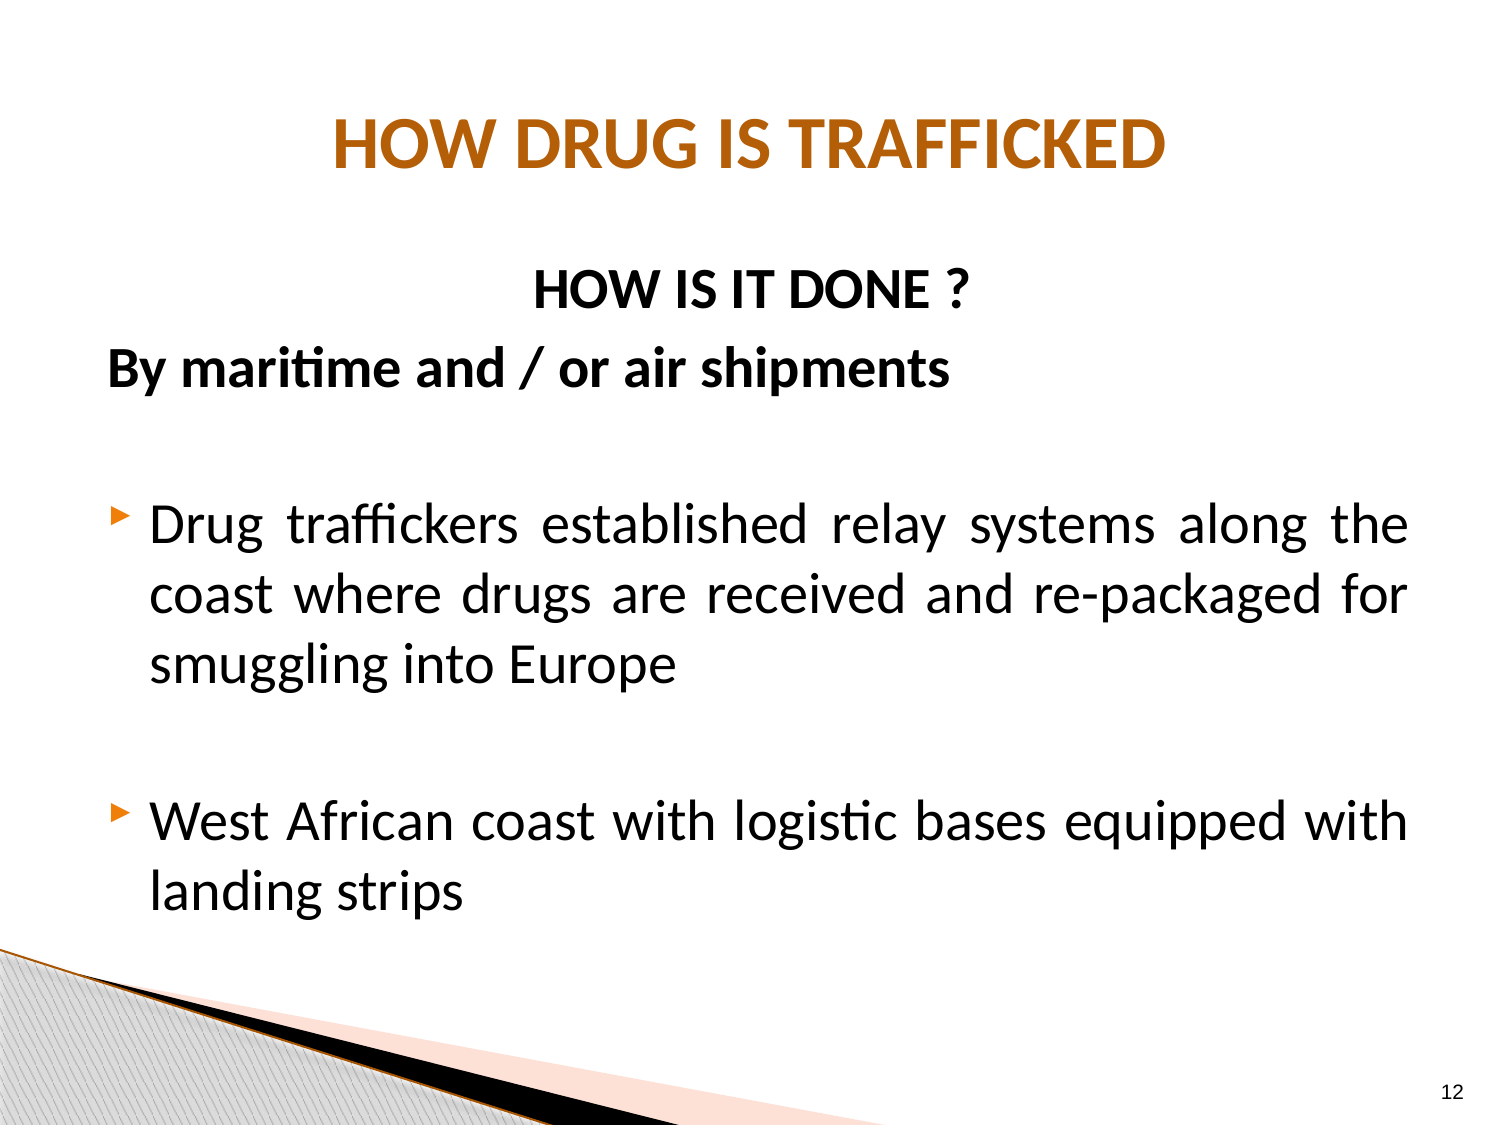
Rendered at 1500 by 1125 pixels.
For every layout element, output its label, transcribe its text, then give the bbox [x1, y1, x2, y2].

title HOW DRUG IS TRAFFICKED [75, 45, 1425, 233]
list HOW IS IT DONE ? By maritime and / or air shipments Drug traffickers established relay systems along the coast where drugs are received and re-packaged for smuggling into Europe West African coast with logistic bases equipped with landing strips [75, 243, 1425, 986]
slide_number 12 [1418, 1051, 1479, 1112]
